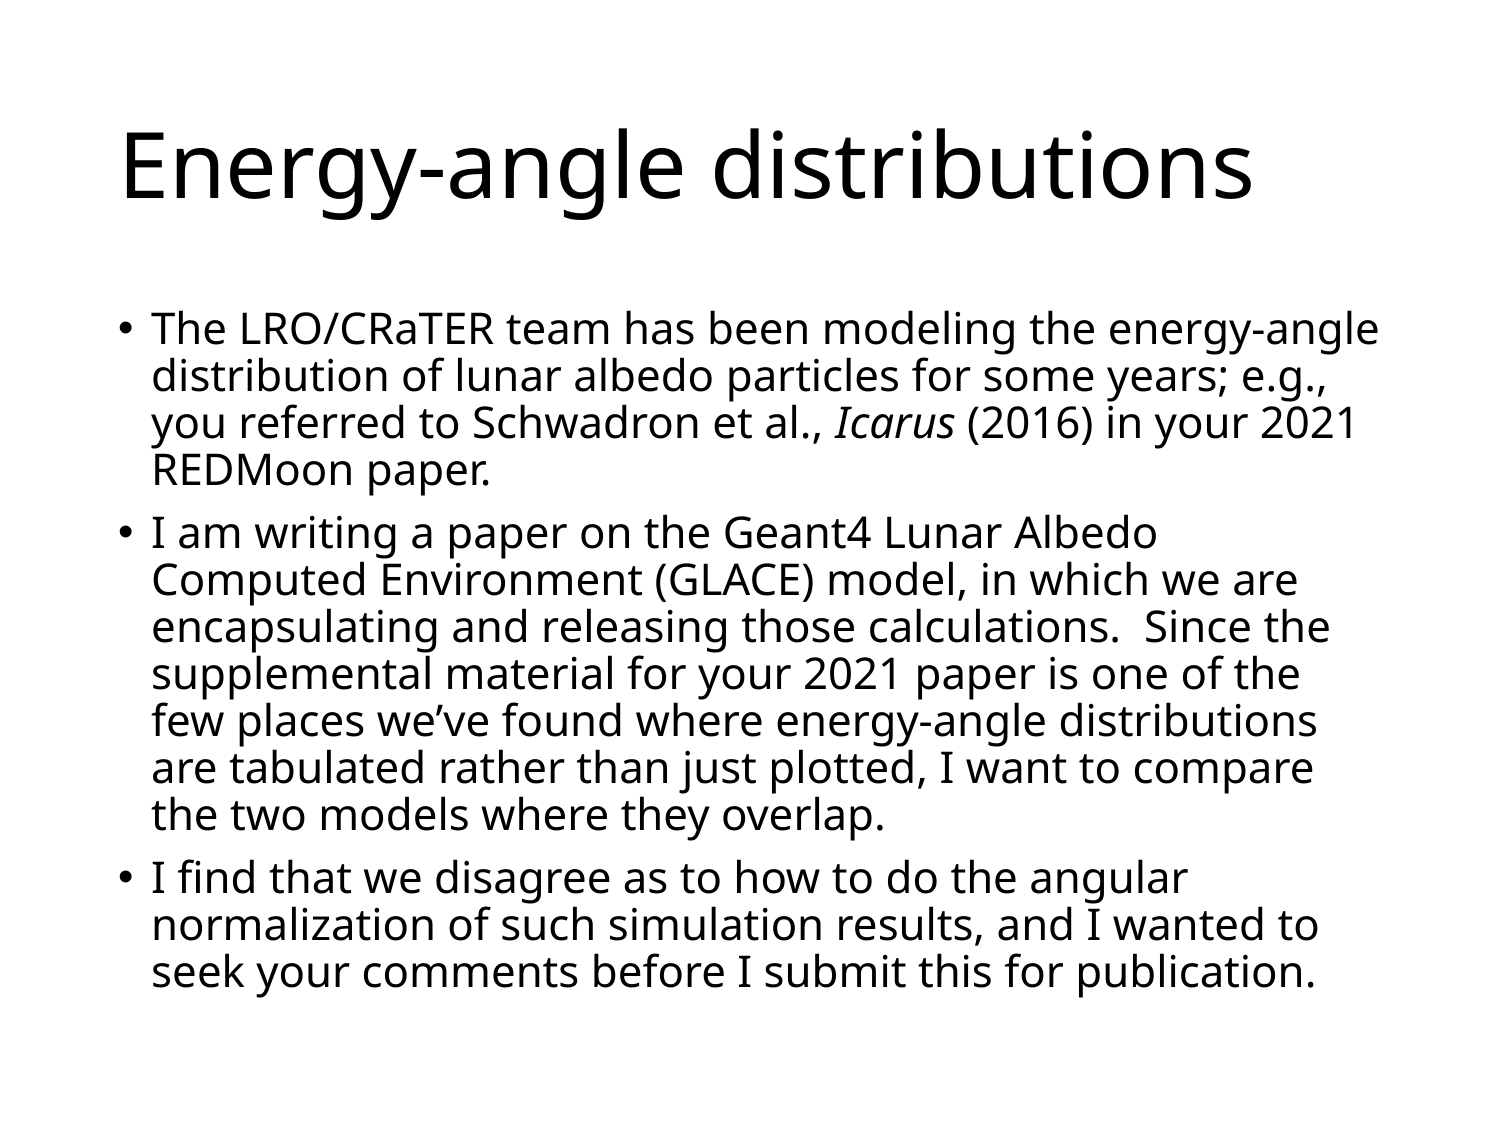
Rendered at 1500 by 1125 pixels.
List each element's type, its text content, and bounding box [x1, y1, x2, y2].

title Energy-angle distributions [103, 59, 1397, 278]
list The LRO/CRaTER team has been modeling the energy-angle distribution of lunar albedo particles for some years; e.g., you referred to Schwadron et al., Icarus (2016) in your 2021 REDMoon paper. I am writing a paper on the Geant4 Lunar Albedo Computed Environment (GLACE) model, in which we are encapsulating and releasing those calculations. Since the supplemental material for your 2021 paper is one of the few places we’ve found where energy-angle distributions are tabulated rather than just plotted, I want to compare the two models where they overlap. I find that we disagree as to how to do the angular normalization of such simulation results, and I wanted to seek your comments before I submit this for publication. [103, 299, 1397, 1014]
